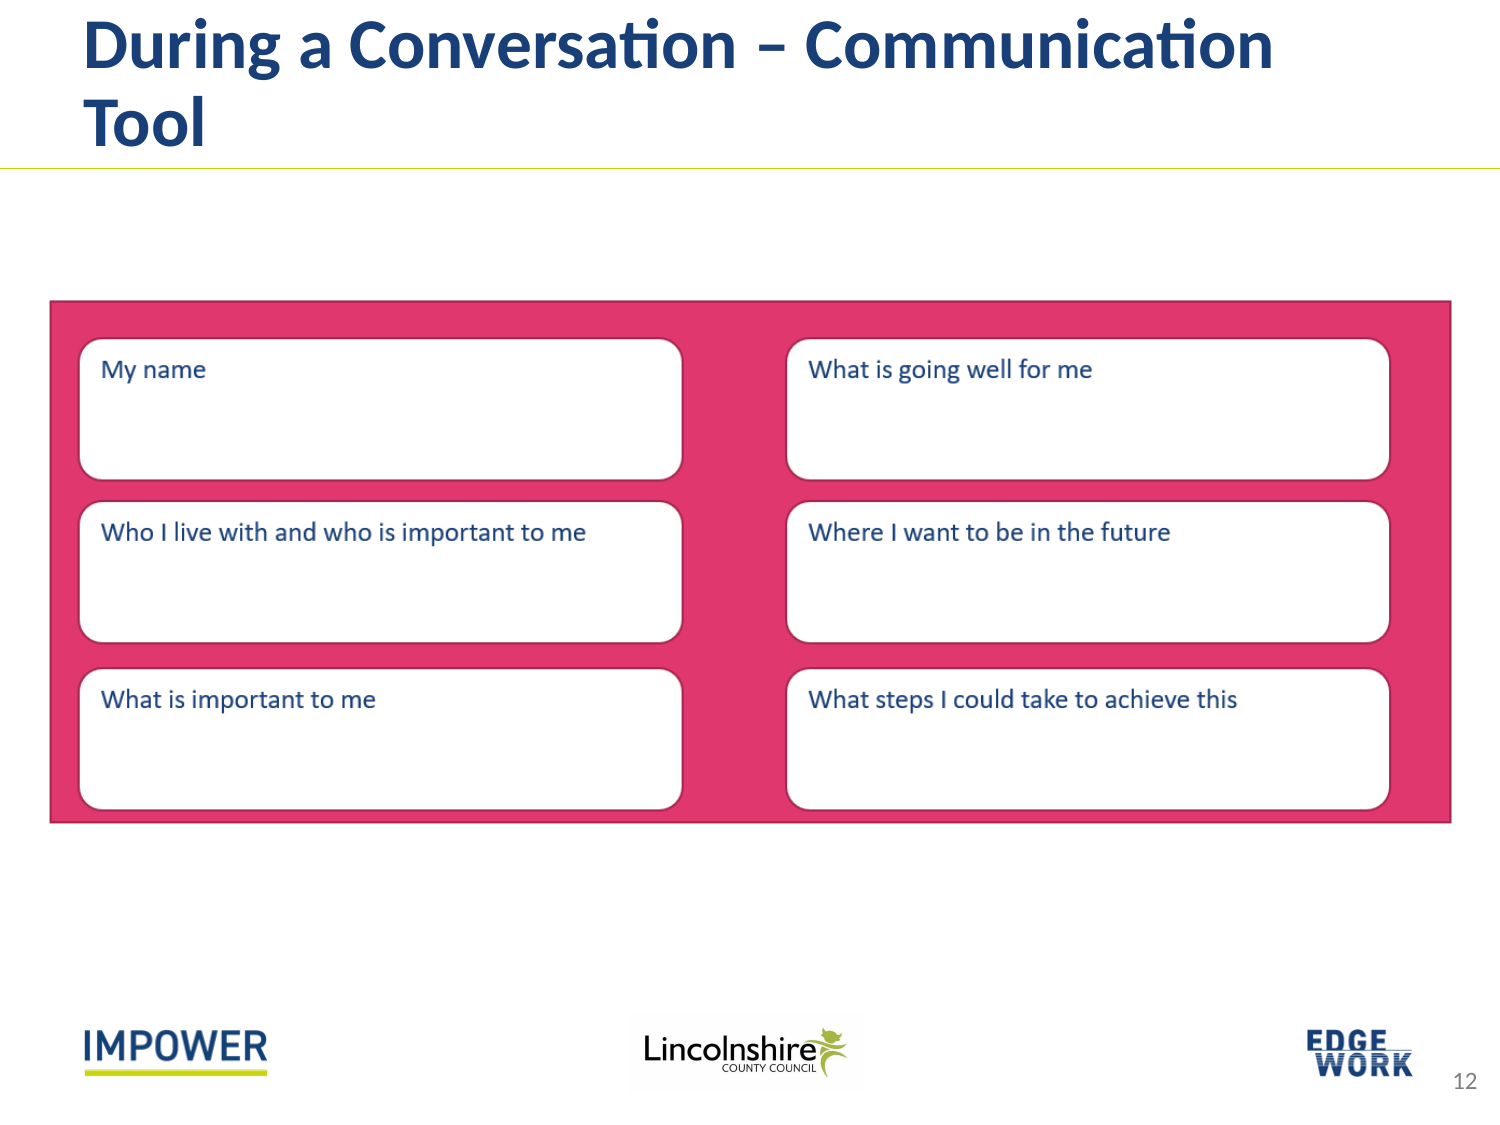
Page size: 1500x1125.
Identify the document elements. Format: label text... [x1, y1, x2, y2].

list During a Conversation – Communication Tool [83, 0, 1404, 169]
picture [41, 294, 1458, 831]
picture [83, 1029, 269, 1077]
picture [1307, 1029, 1413, 1077]
picture [628, 1013, 865, 1093]
